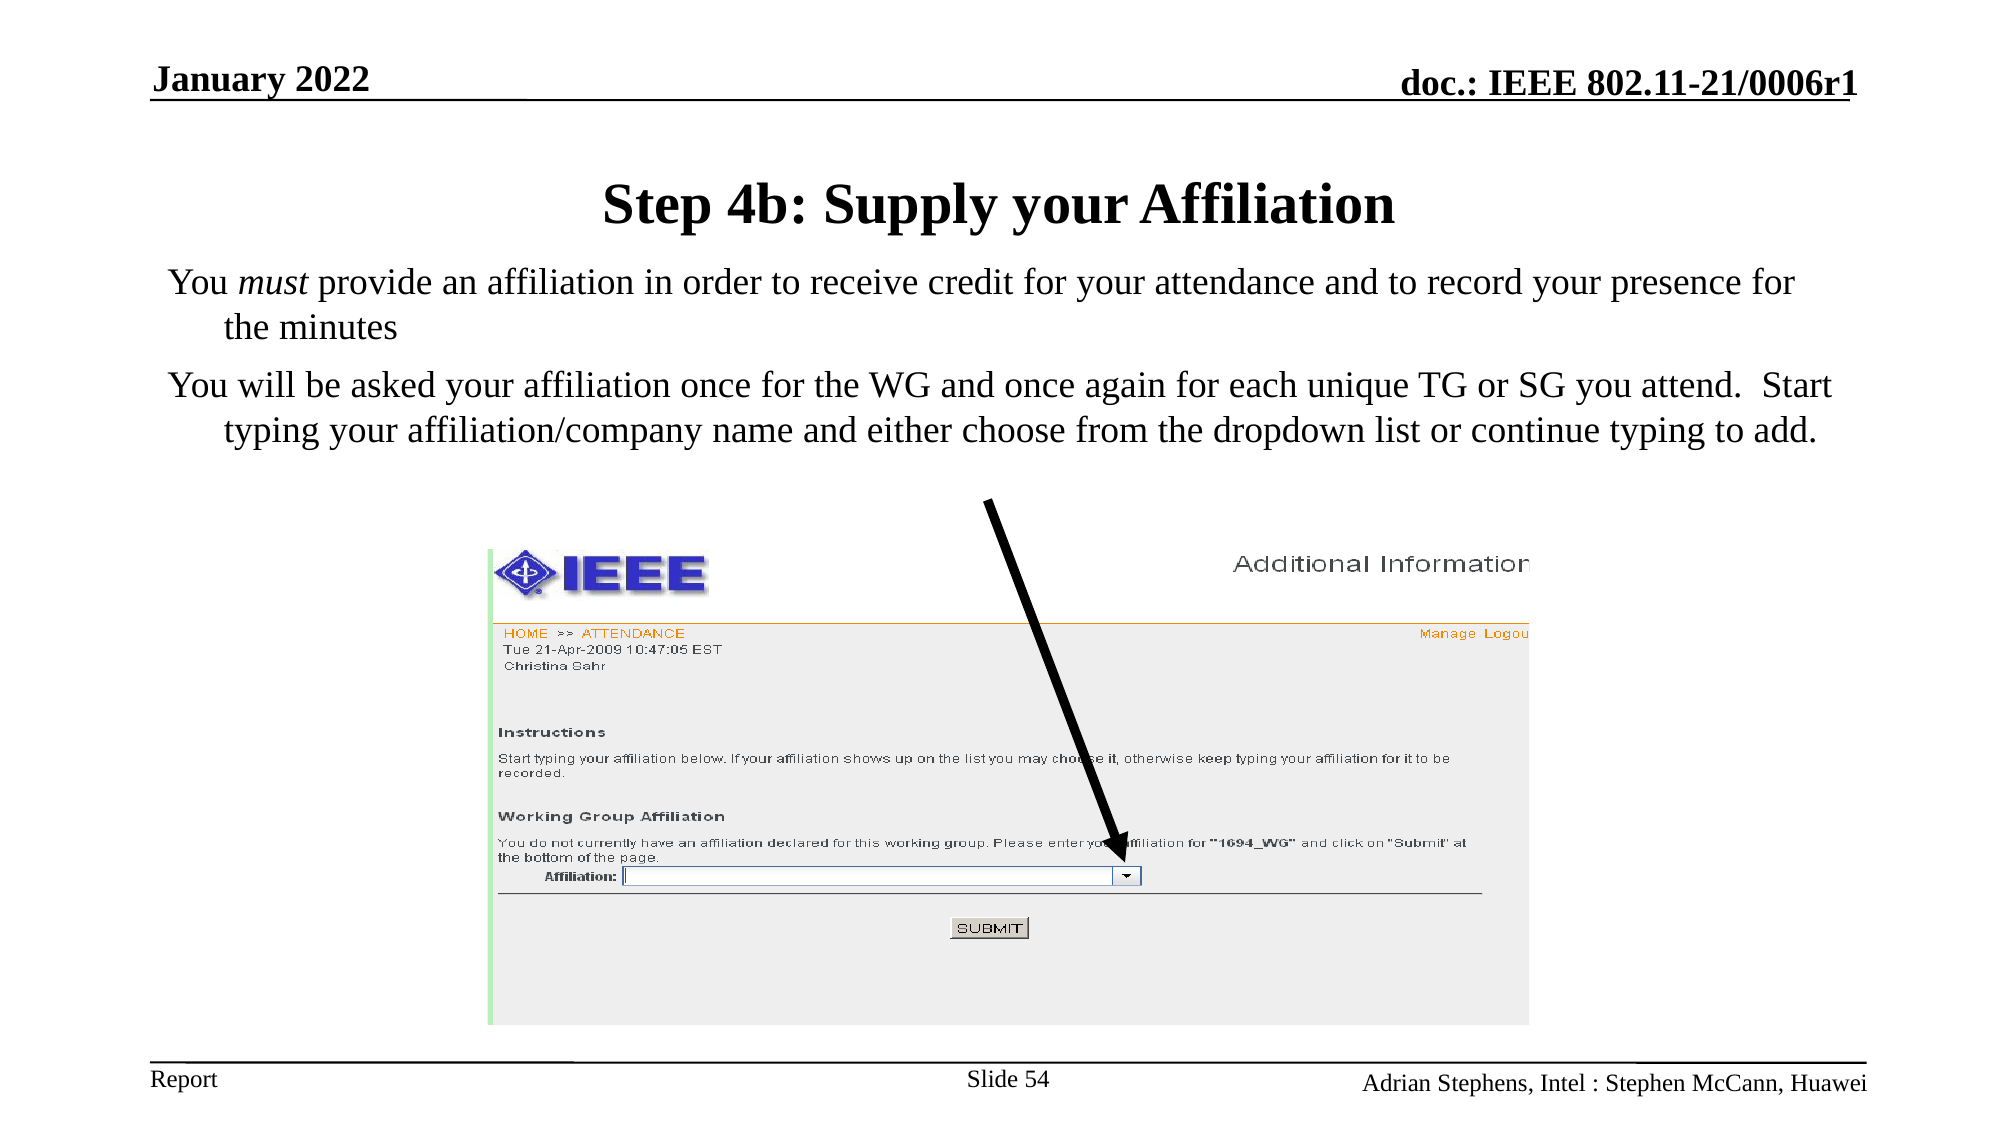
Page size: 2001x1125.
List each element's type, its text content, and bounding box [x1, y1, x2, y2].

footer Adrian Stephens, Intel : Stephen McCann, Huawei [1283, 1066, 1869, 1108]
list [487, 549, 1530, 1026]
title Step 4b: Supply your Affiliation [149, 112, 1850, 288]
list You must provide an affiliation in order to receive credit for your attendance and to record your presence for the minutes You will be asked your affiliation once for the WG and once again for each unique TG or SG you attend. Start typing your affiliation/company name and either choose from the dropdown list or continue typing to add. [152, 249, 1853, 513]
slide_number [152, 54, 563, 100]
slide_number Slide 54 [950, 1061, 1067, 1123]
